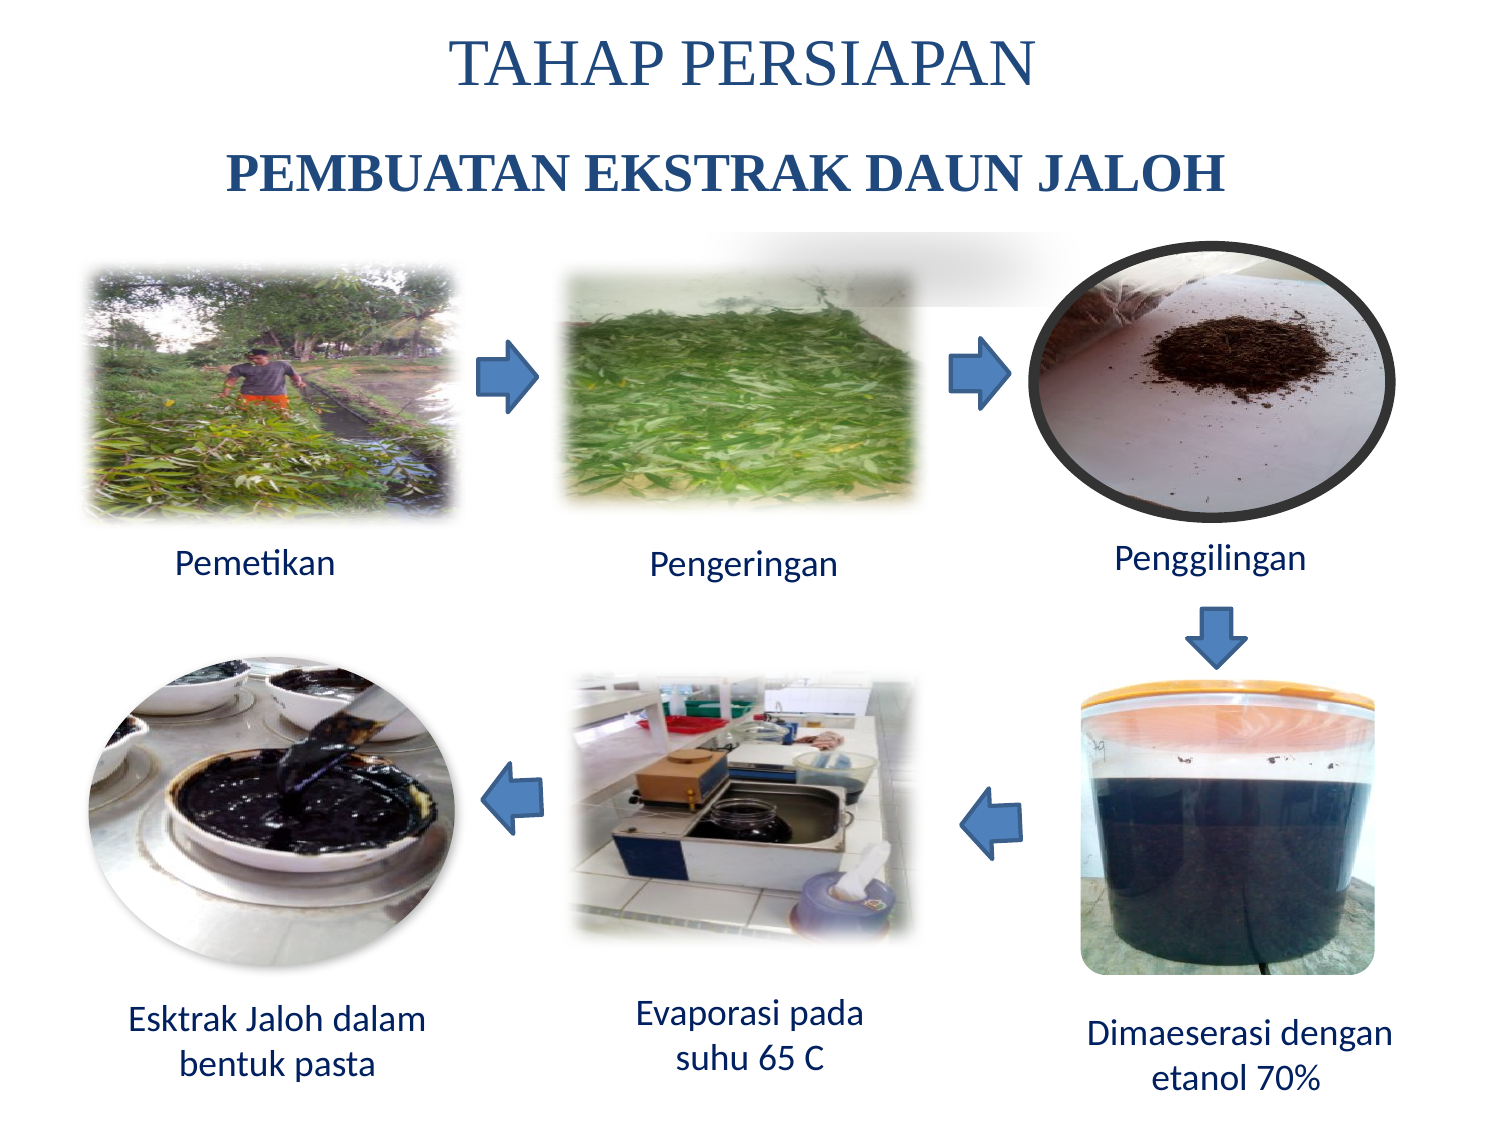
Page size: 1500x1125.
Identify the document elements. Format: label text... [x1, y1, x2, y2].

text_box [948, 336, 1012, 411]
text_box Pembuatan Ekstrak Daun Jaloh [175, 128, 1276, 307]
picture [562, 667, 926, 950]
text_box [1185, 606, 1248, 670]
text_box Dimaeserasi dengan etanol 70% [1043, 1009, 1437, 1096]
text_box Esktrak Jaloh dalam bentuk pasta [86, 986, 469, 1092]
picture [1033, 245, 1391, 519]
text_box Tahap persiapan [433, 11, 1090, 118]
text_box Pengeringan [583, 527, 906, 611]
picture [76, 257, 467, 531]
text_box Evaporasi pada suhu 65 C [583, 974, 917, 1092]
text_box [476, 339, 539, 415]
text_box Penggilingan [1043, 526, 1378, 599]
text_box [480, 761, 545, 836]
text_box Pemetikan [98, 539, 421, 603]
text_box [959, 786, 1023, 862]
picture [88, 656, 455, 967]
picture [1080, 679, 1375, 976]
picture [548, 257, 931, 518]
